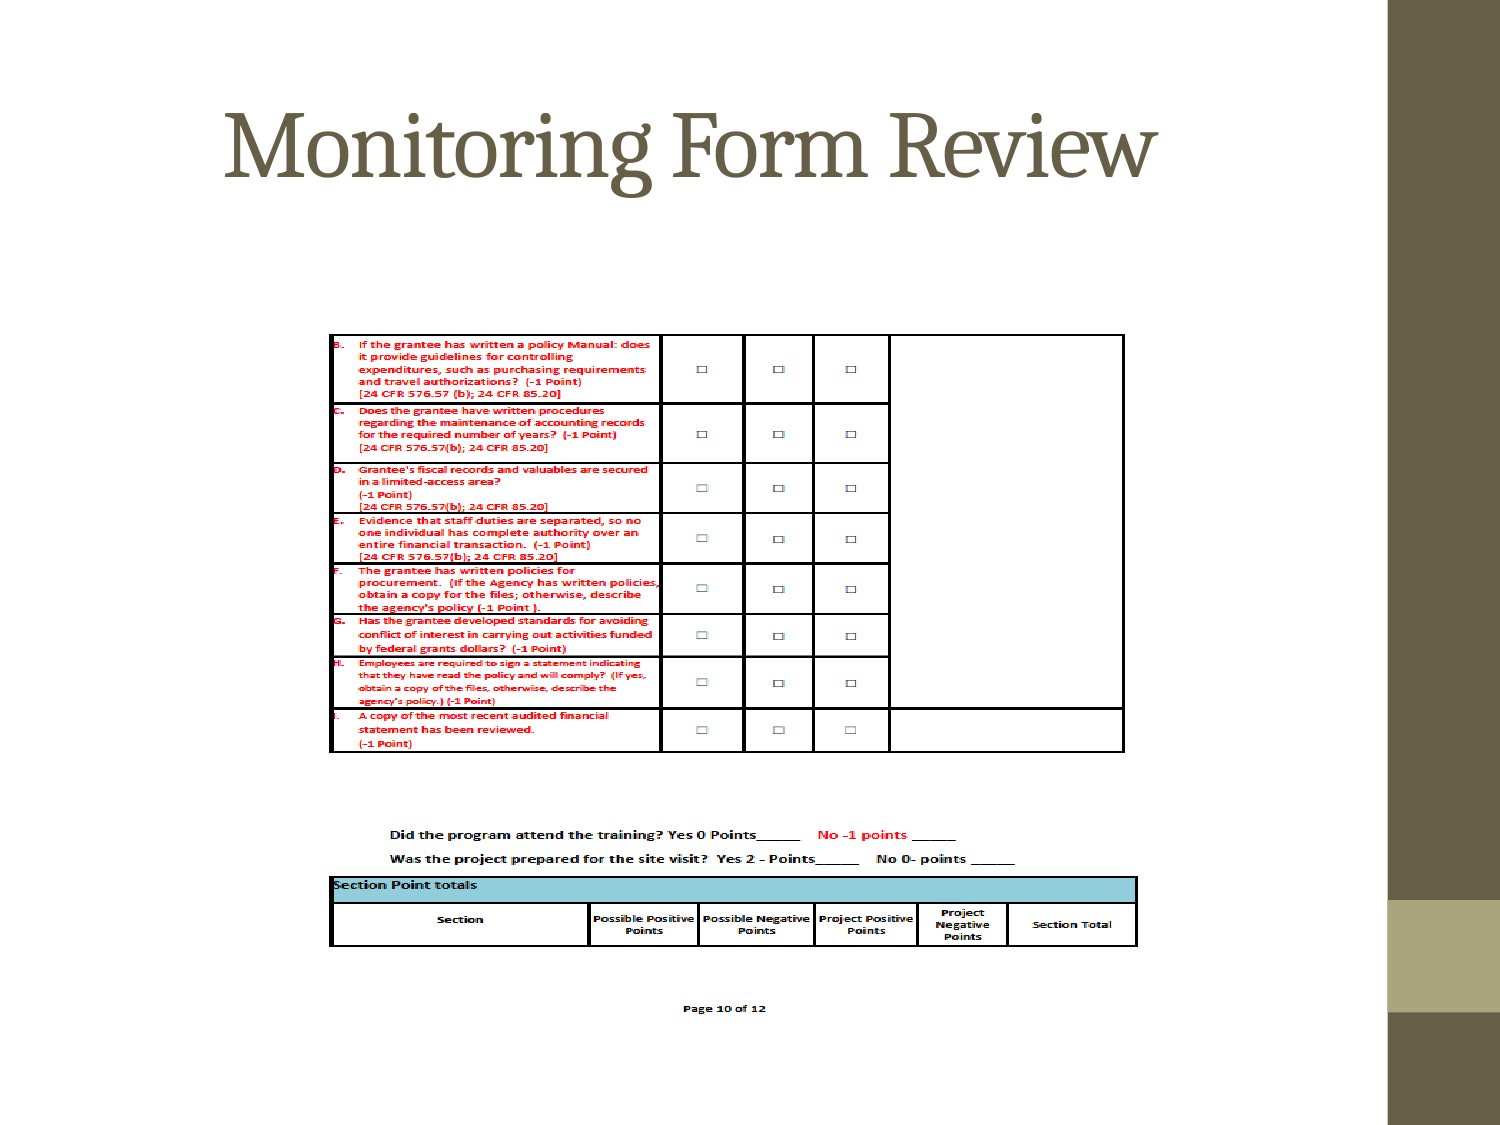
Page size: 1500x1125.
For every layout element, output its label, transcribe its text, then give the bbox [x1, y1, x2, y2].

title Monitoring Form Review [75, 45, 1325, 233]
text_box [286, 261, 1163, 1051]
